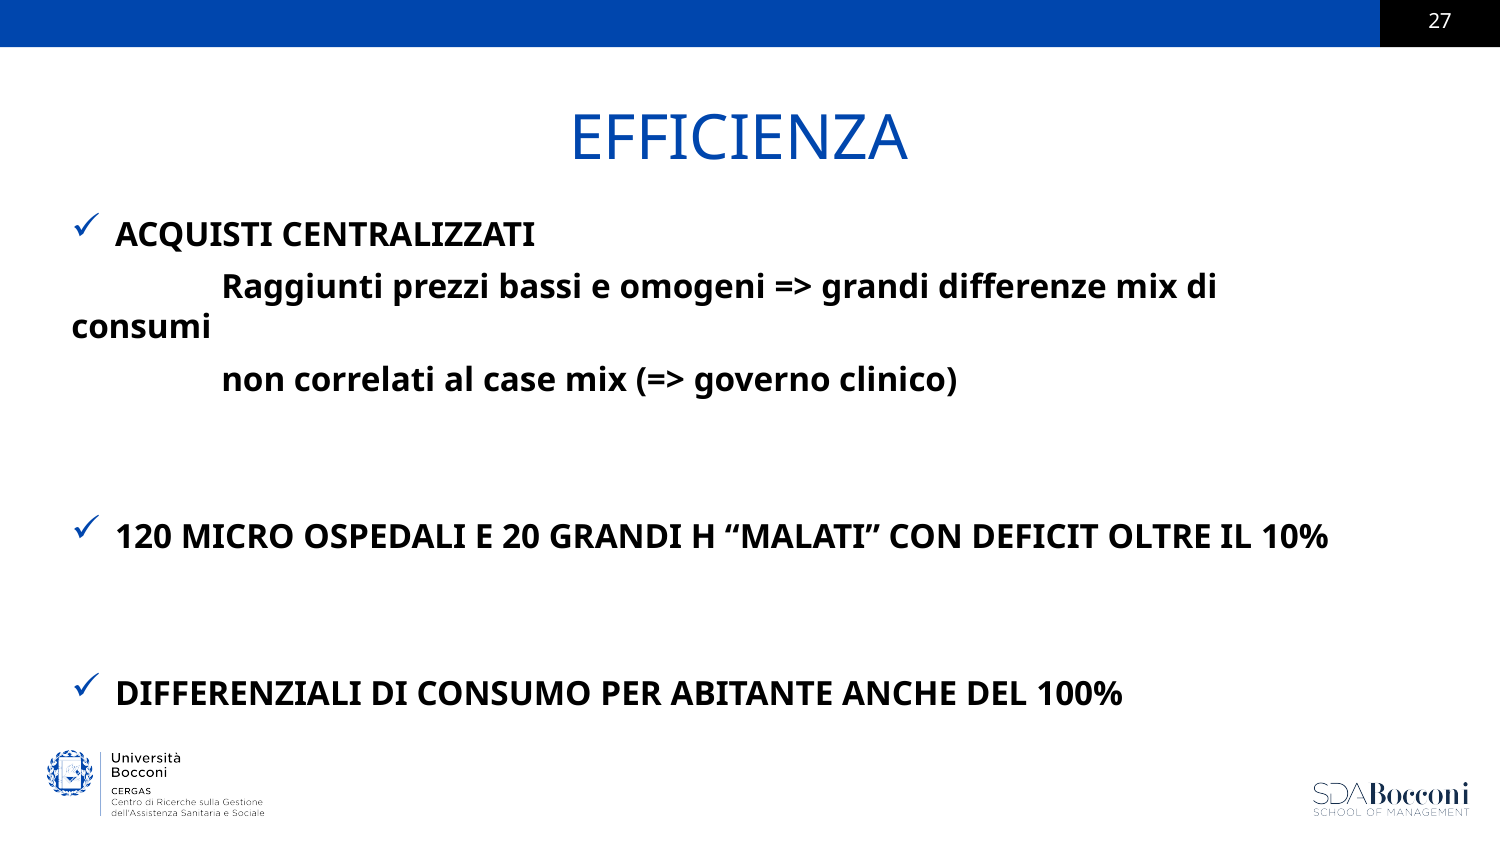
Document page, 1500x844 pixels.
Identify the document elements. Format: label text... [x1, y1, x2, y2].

picture [1361, 782, 1470, 816]
picture [22, 727, 71, 841]
list ACQUISTI CENTRALIZZATI Raggiunti prezzi bassi e omogeni => grandi differenze mix di consumi non correlati al case mix (=> governo clinico) 120 MICRO OSPEDALI E 20 GRANDI H “MALATI” CON DEFICIT OLTRE IL 10% DIFFERENZIALI DI CONSUMO PER ABITANTE ANCHE DEL 100% [71, 213, 1361, 844]
title EFFICIENZA [116, 97, 1361, 172]
